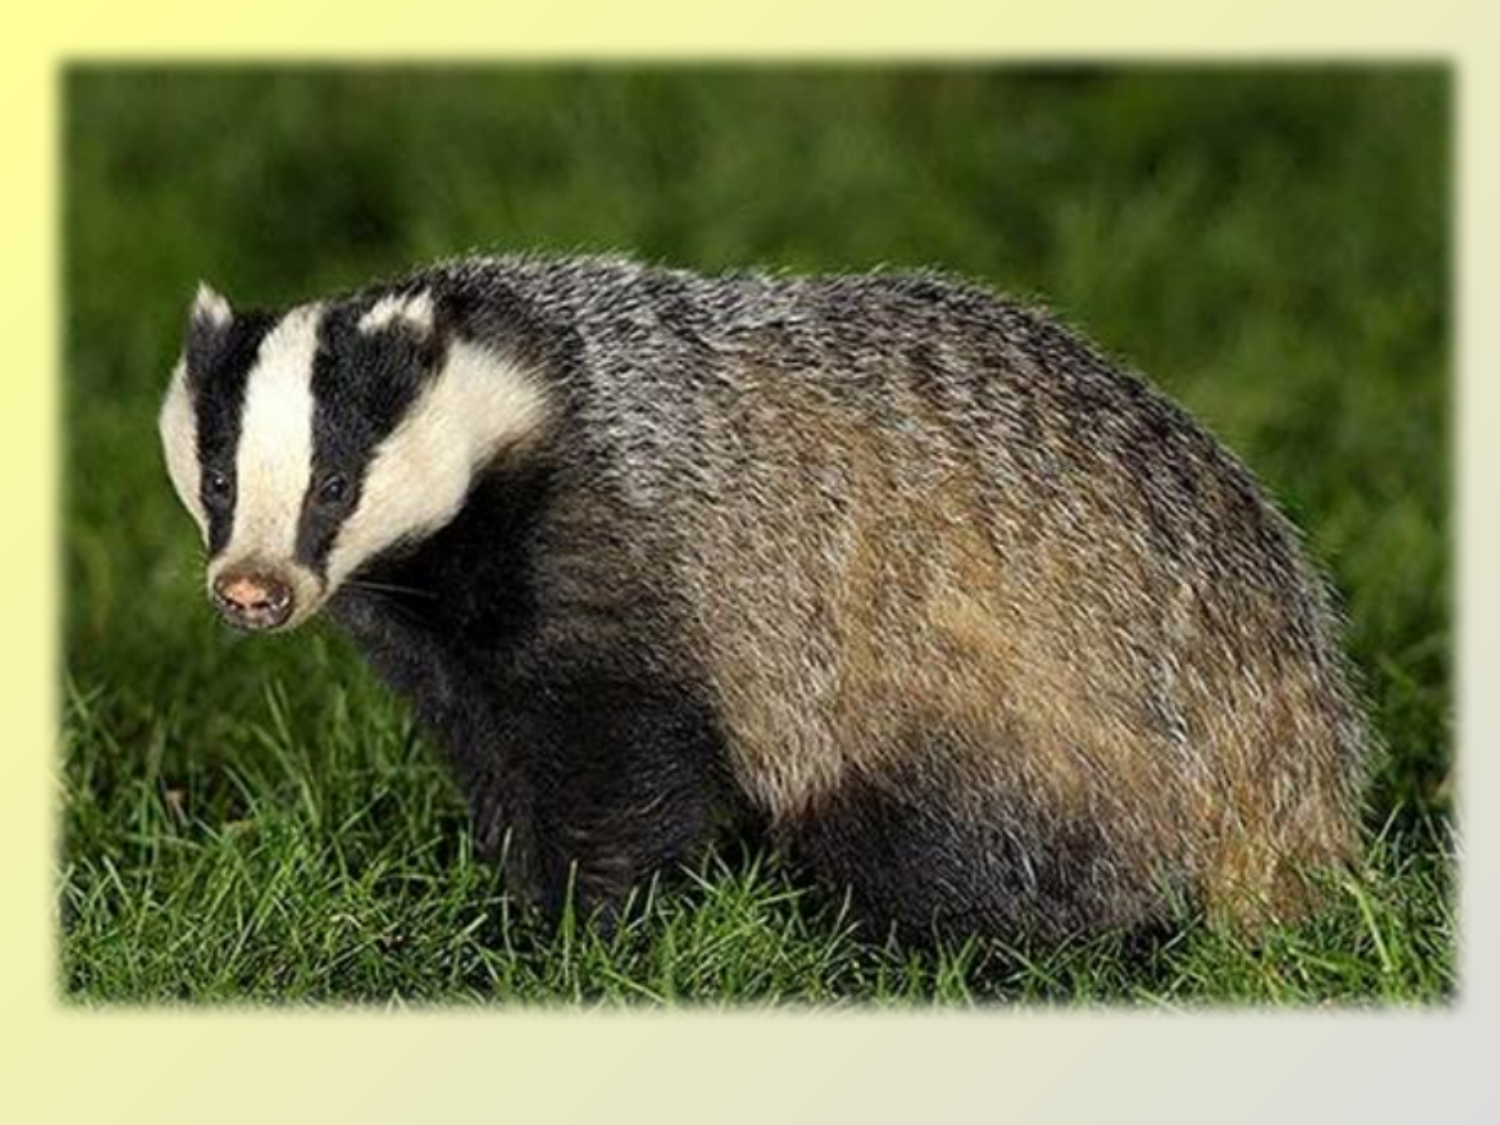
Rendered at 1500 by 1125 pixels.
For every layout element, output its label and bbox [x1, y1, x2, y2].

picture [41, 42, 1474, 1024]
